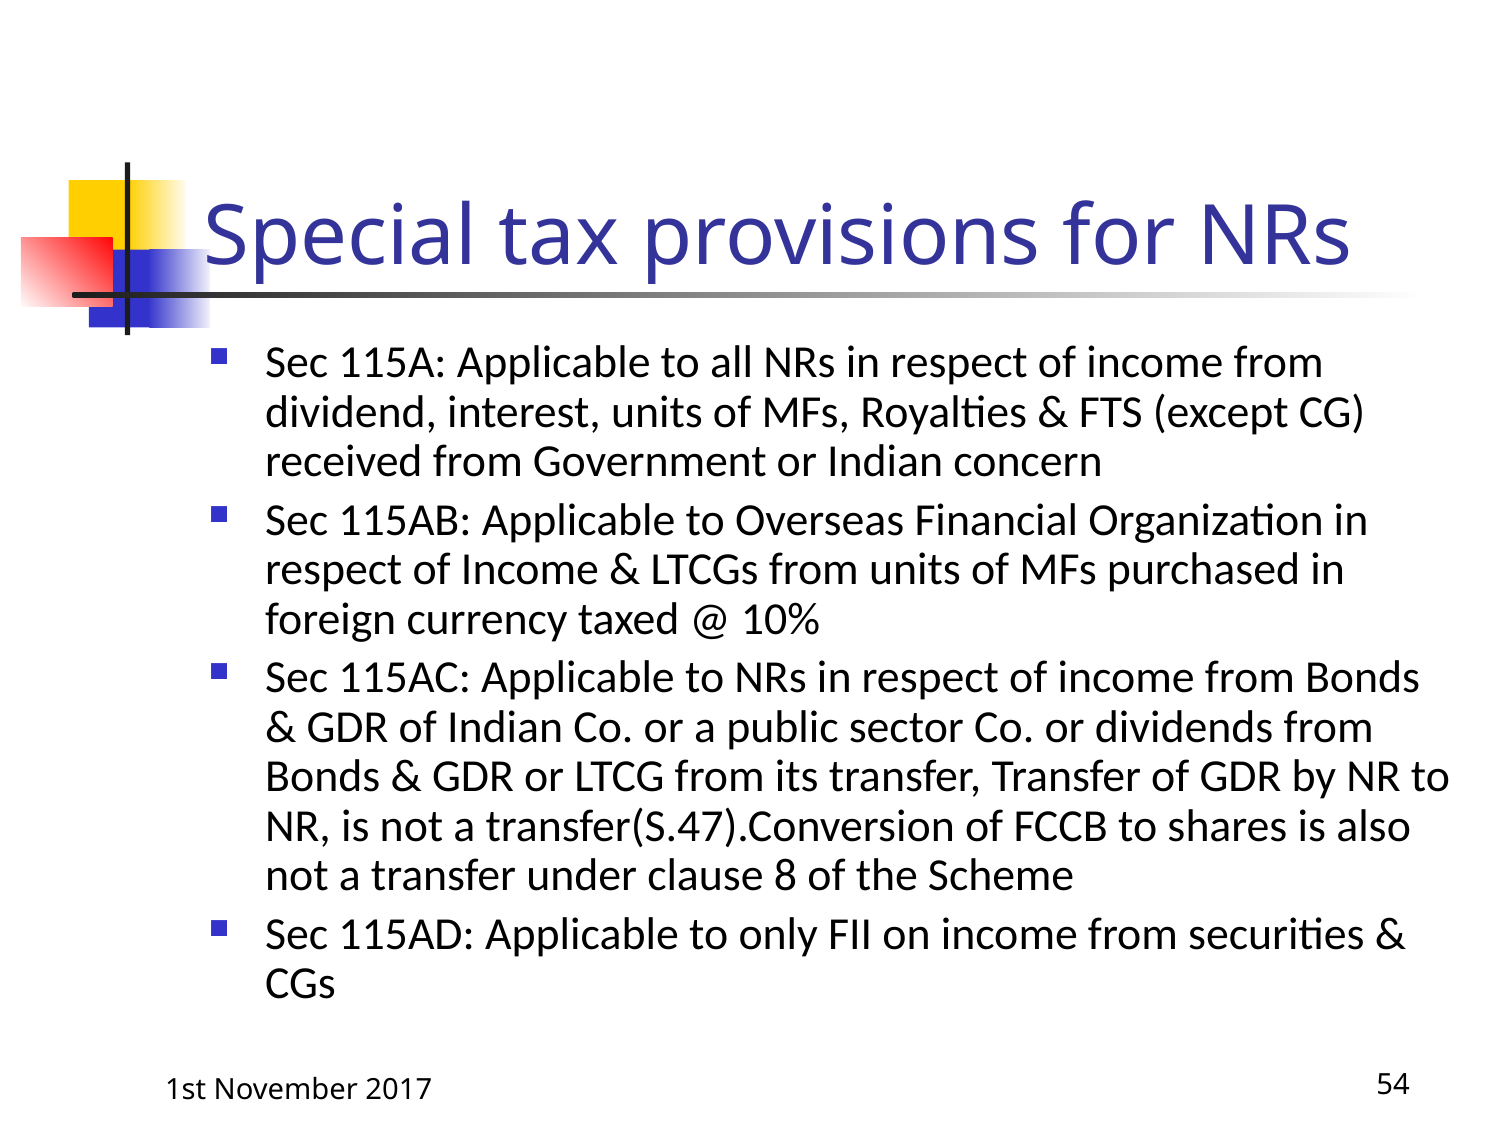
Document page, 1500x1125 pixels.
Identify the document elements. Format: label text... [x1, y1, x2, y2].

list Sec 115A: Applicable to all NRs in respect of income from dividend, interest, units of MFs, Royalties & FTS (except CG) received from Government or Indian concern Sec 115AB: Applicable to Overseas Financial Organization in respect of Income & LTCGs from units of MFs purchased in foreign currency taxed @ 10% Sec 115AC: Applicable to NRs in respect of income from Bonds & GDR of Indian Co. or a public sector Co. or dividends from Bonds & GDR or LTCG from its transfer, Transfer of GDR by NR to NR, is not a transfer(S.47).Conversion of FCCB to shares is also not a transfer under clause 8 of the Scheme Sec 115AD: Applicable to only FII on income from securities & CGs [193, 331, 1469, 1075]
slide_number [149, 1037, 463, 1113]
title Special tax provisions for NRs [188, 101, 1468, 289]
slide_number 54 [1112, 1075, 1426, 1113]
